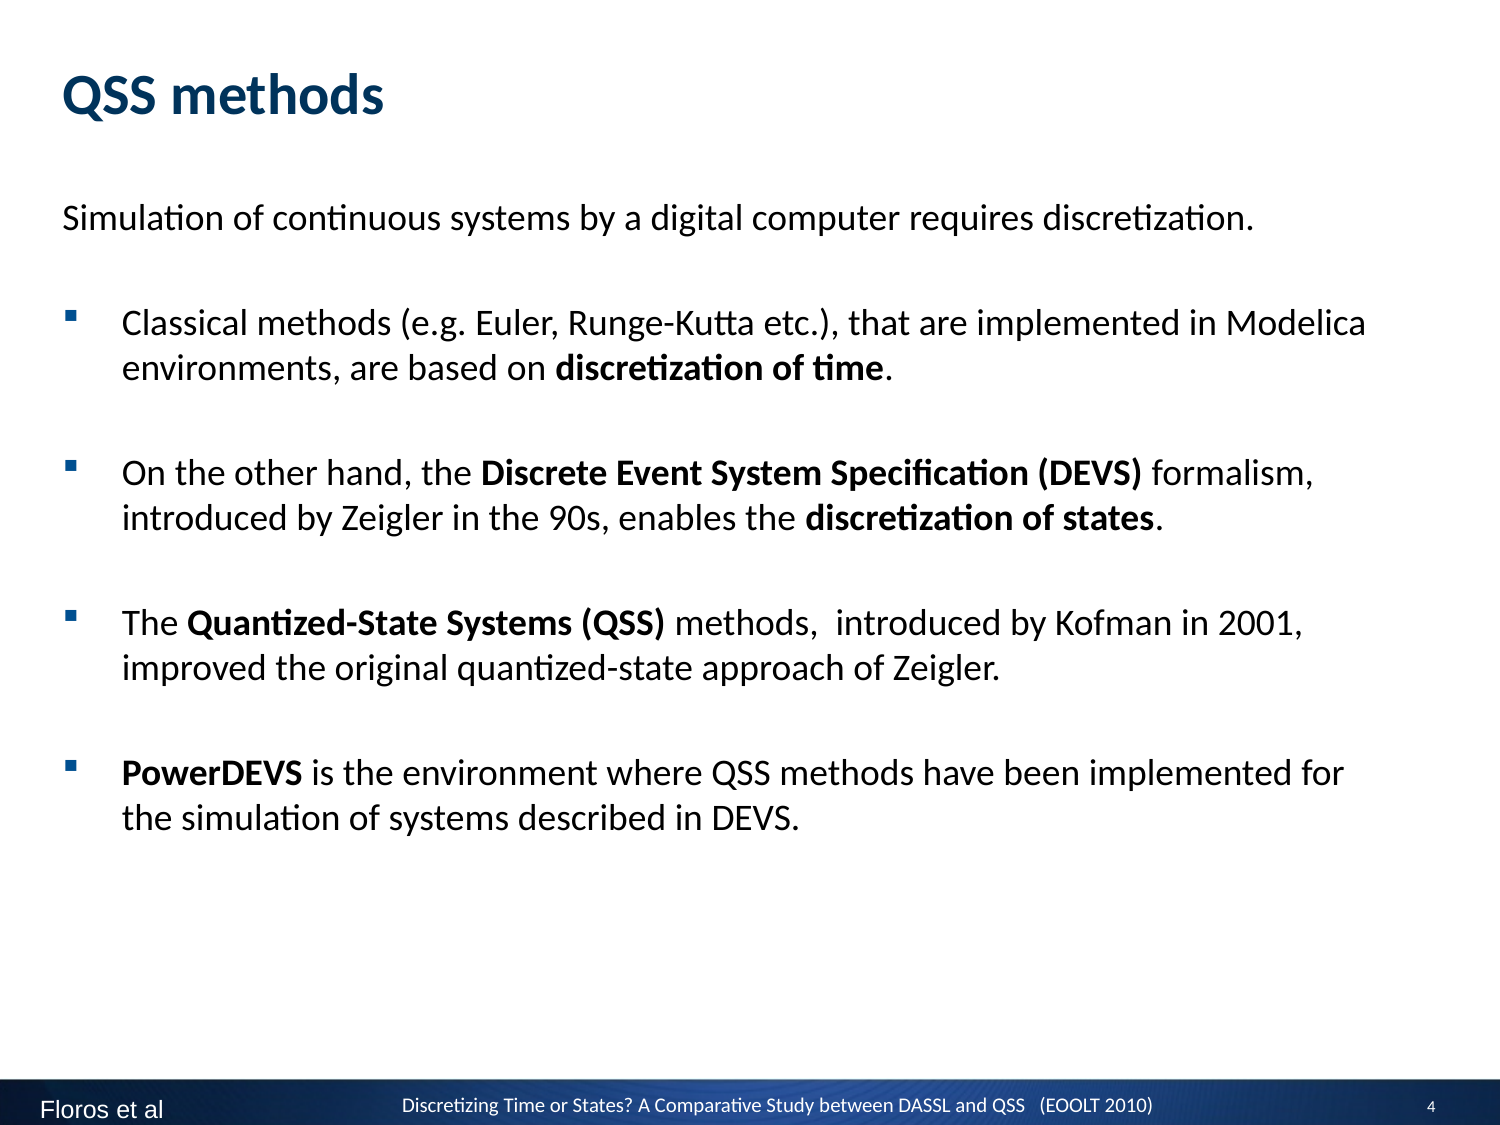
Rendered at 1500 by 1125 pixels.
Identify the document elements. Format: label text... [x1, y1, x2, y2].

list Simulation of continuous systems by a digital computer requires discretization. Classical methods (e.g. Euler, Runge-Kutta etc.), that are implemented in Modelica environments, are based on discretization of time. On the other hand, the Discrete Event System Specification (DEVS) formalism, introduced by Zeigler in the 90s, enables the discretization of states. The Quantized-State Systems (QSS) methods, introduced by Kofman in 2001, improved the original quantized-state approach of Zeigler. PowerDEVS is the environment where QSS methods have been implemented for the simulation of systems described in DEVS. [62, 187, 1399, 1055]
picture [0, 1078, 1500, 1125]
slide_number 4 [1188, 1088, 1451, 1125]
title QSS methods [62, 50, 1438, 177]
footer Discretizing Time or States? A Comparative Study between DASSL and QSS (EOOLT 2010) [367, 1083, 1188, 1125]
